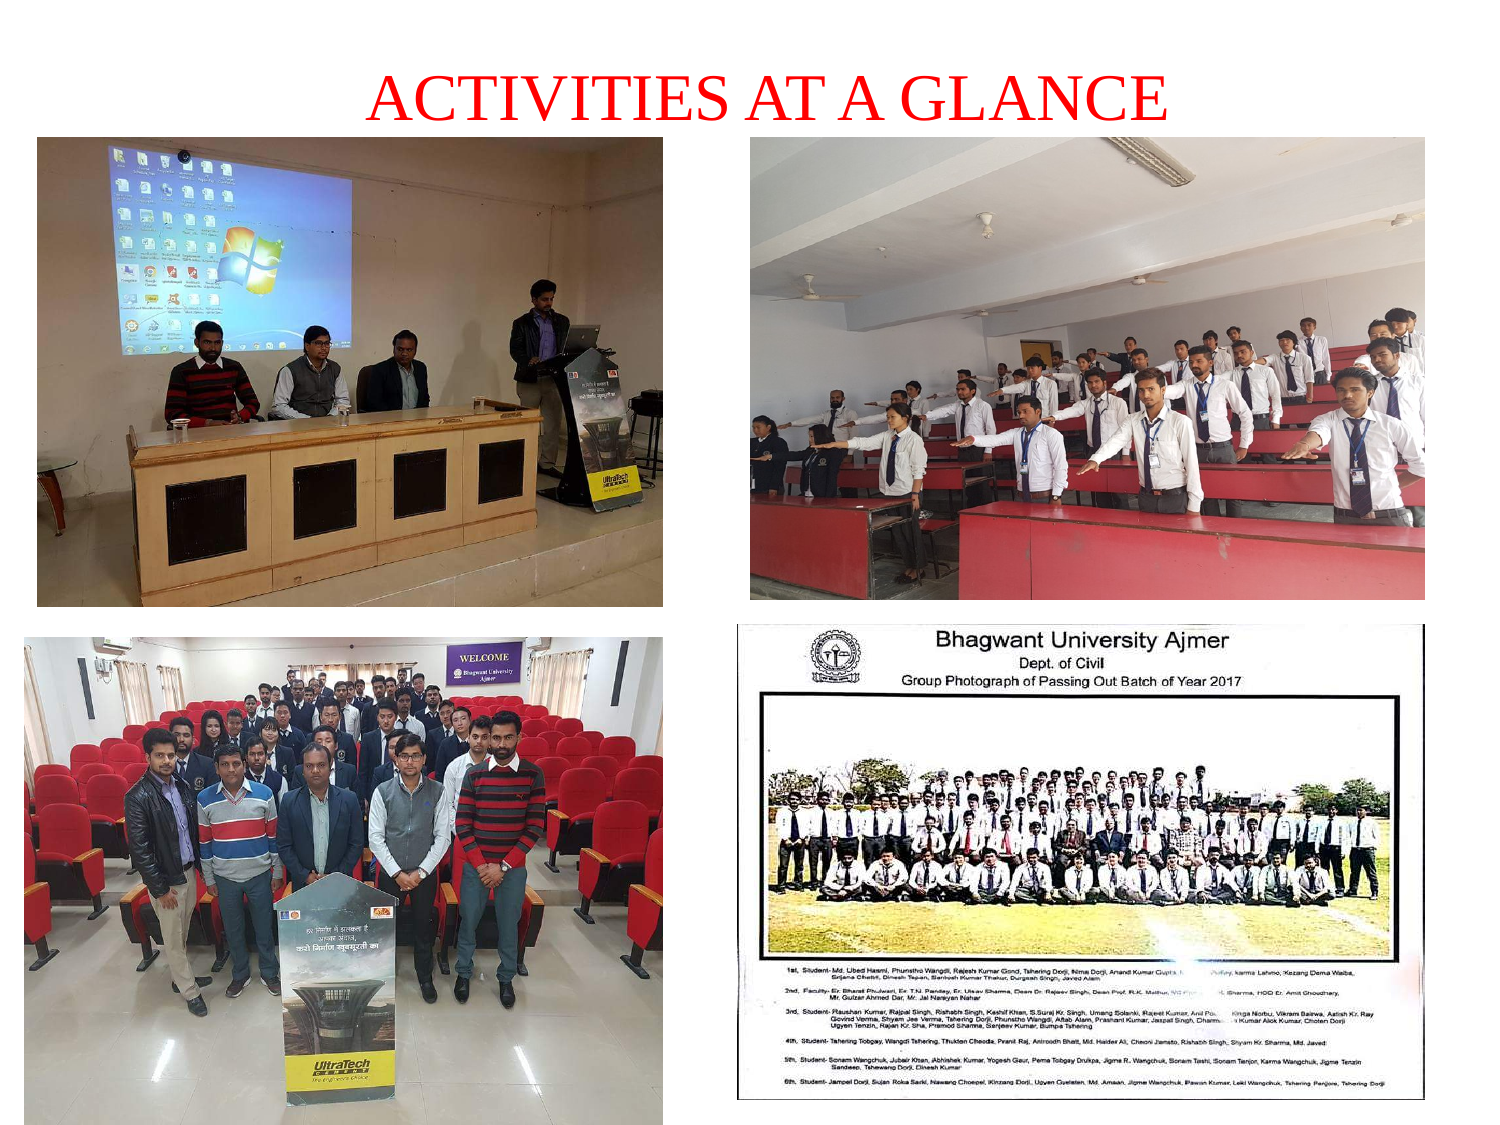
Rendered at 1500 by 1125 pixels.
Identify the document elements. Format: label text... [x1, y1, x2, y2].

picture [37, 137, 663, 607]
picture [737, 624, 1426, 1101]
picture [24, 637, 663, 1125]
picture [749, 137, 1426, 601]
title ACTIVITIES AT A GLANCE [87, 0, 1449, 188]
